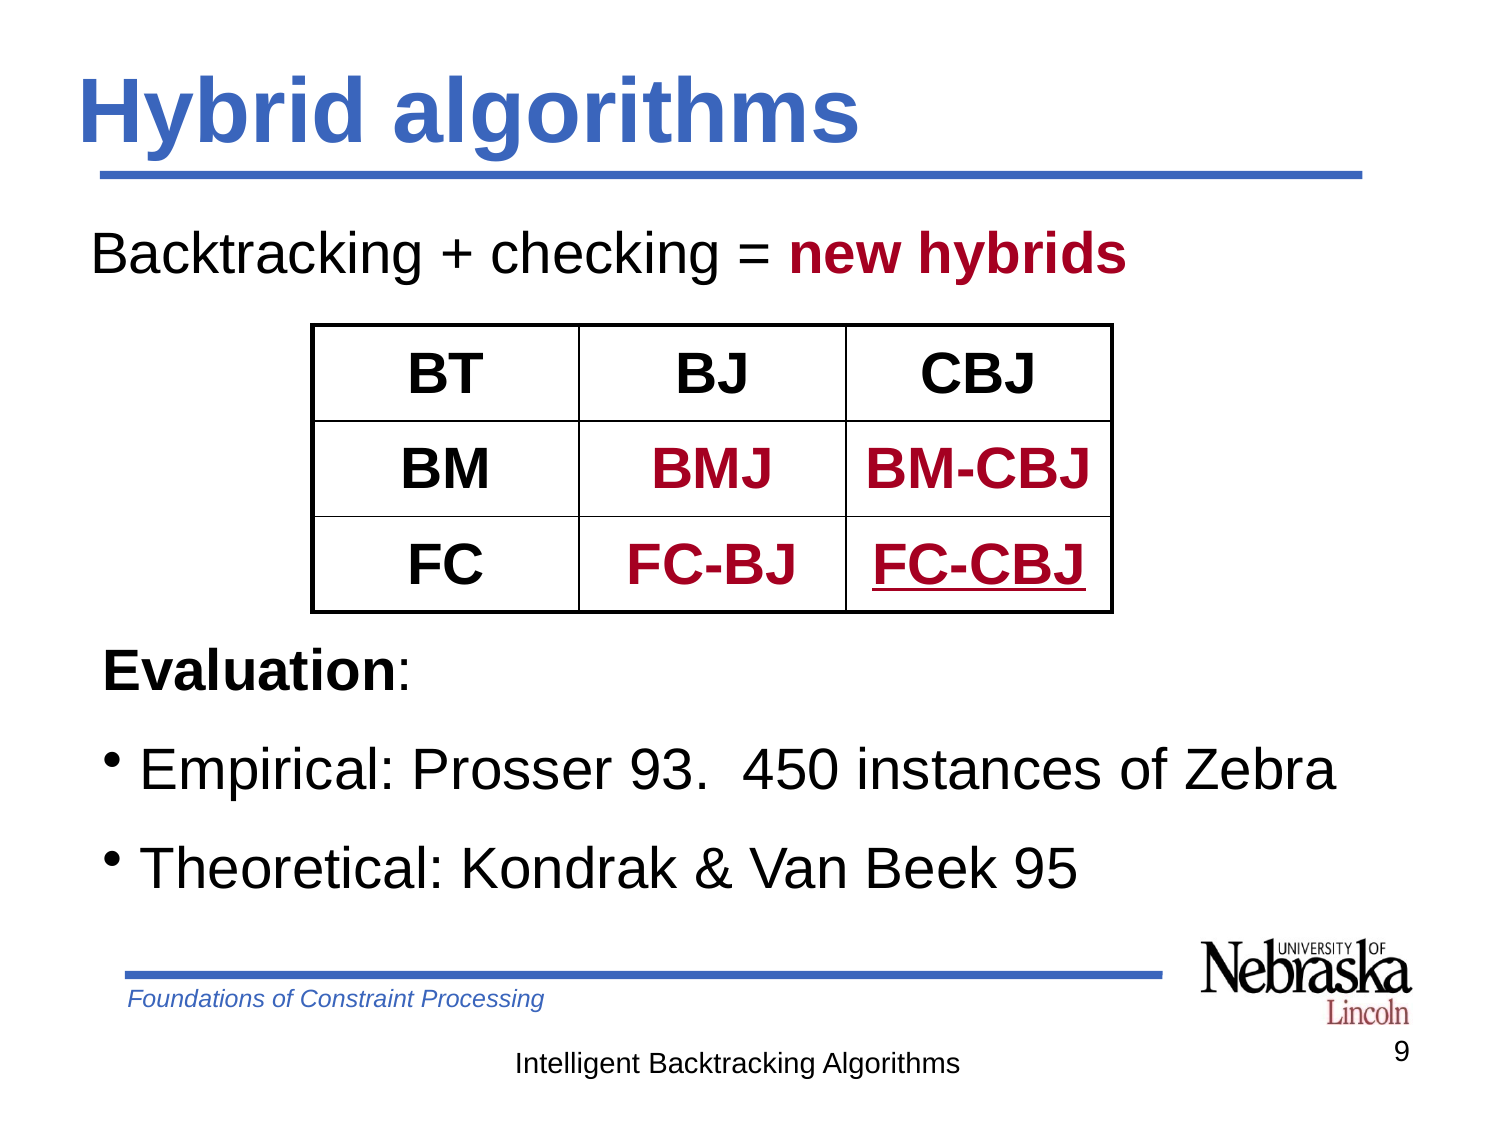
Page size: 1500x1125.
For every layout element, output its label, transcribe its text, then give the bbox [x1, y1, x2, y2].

list Backtracking + checking = new hybrids [75, 207, 1450, 950]
table_cell BM-CBJ [847, 422, 1110, 516]
table_header BT [315, 327, 578, 420]
table_cell FC-BJ [580, 517, 845, 610]
slide_number 9 [1074, 1024, 1426, 1103]
table_cell FC [315, 517, 578, 610]
table_cell BM [315, 422, 578, 516]
title Hybrid algorithms [62, 50, 1413, 163]
table_header BJ [580, 327, 845, 420]
table_header CBJ [847, 327, 1110, 420]
text_box Evaluation: Empirical: Prosser 93. 450 instances of Zebra Theoretical: Kondrak & Van Beek 95 [87, 624, 1438, 908]
table_cell FC-CBJ [847, 517, 1110, 610]
picture [1200, 950, 1413, 1024]
table_cell BMJ [580, 422, 845, 516]
